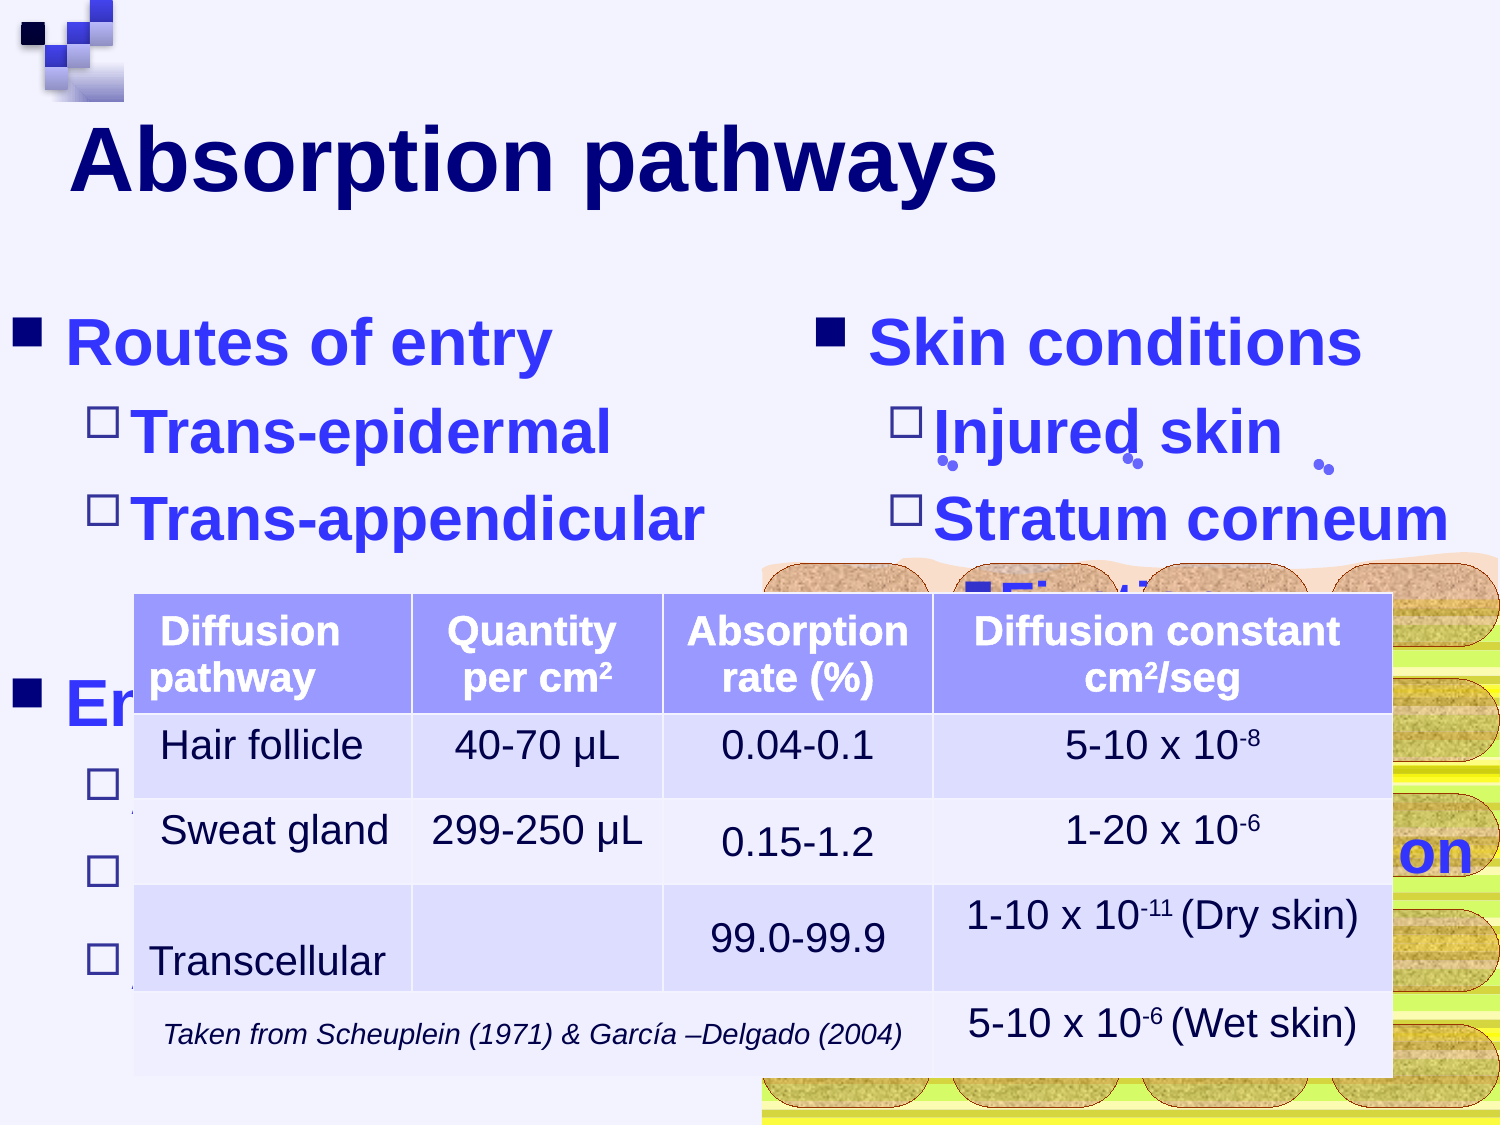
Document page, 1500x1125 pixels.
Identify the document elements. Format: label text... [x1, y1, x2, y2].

table_cell 40-70 μL [413, 715, 662, 798]
table_header Quantity per cm2 [413, 594, 662, 713]
table_cell Taken from Scheuplein (1971) & García –Delgado (2004) [134, 993, 756, 1076]
text_box Skin conditions Injured skin Stratum corneum Fixation Thickness Skin area Biotransformation [797, 290, 1500, 550]
table_cell 0.15-1.2 [664, 800, 756, 883]
table_cell 0.04-0.1 [664, 715, 756, 798]
table_header Diffusion pathway [134, 594, 411, 713]
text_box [761, 551, 1500, 1125]
table_cell Transcellular [134, 885, 411, 991]
table_cell Hair follicle [134, 715, 411, 798]
title Absorption pathways [52, 42, 1465, 268]
text_box Routes of entry Trans-epidermal Trans-appendicular Entry capacity Adsorption Penetration Absorption [0, 290, 774, 1108]
table_cell [413, 885, 662, 991]
table_cell 99.0-99.9 [664, 885, 756, 991]
table_cell Sweat gland [134, 800, 411, 883]
table_cell 299-250 μL [413, 800, 662, 883]
table_header Absorption rate (%) [664, 594, 756, 713]
